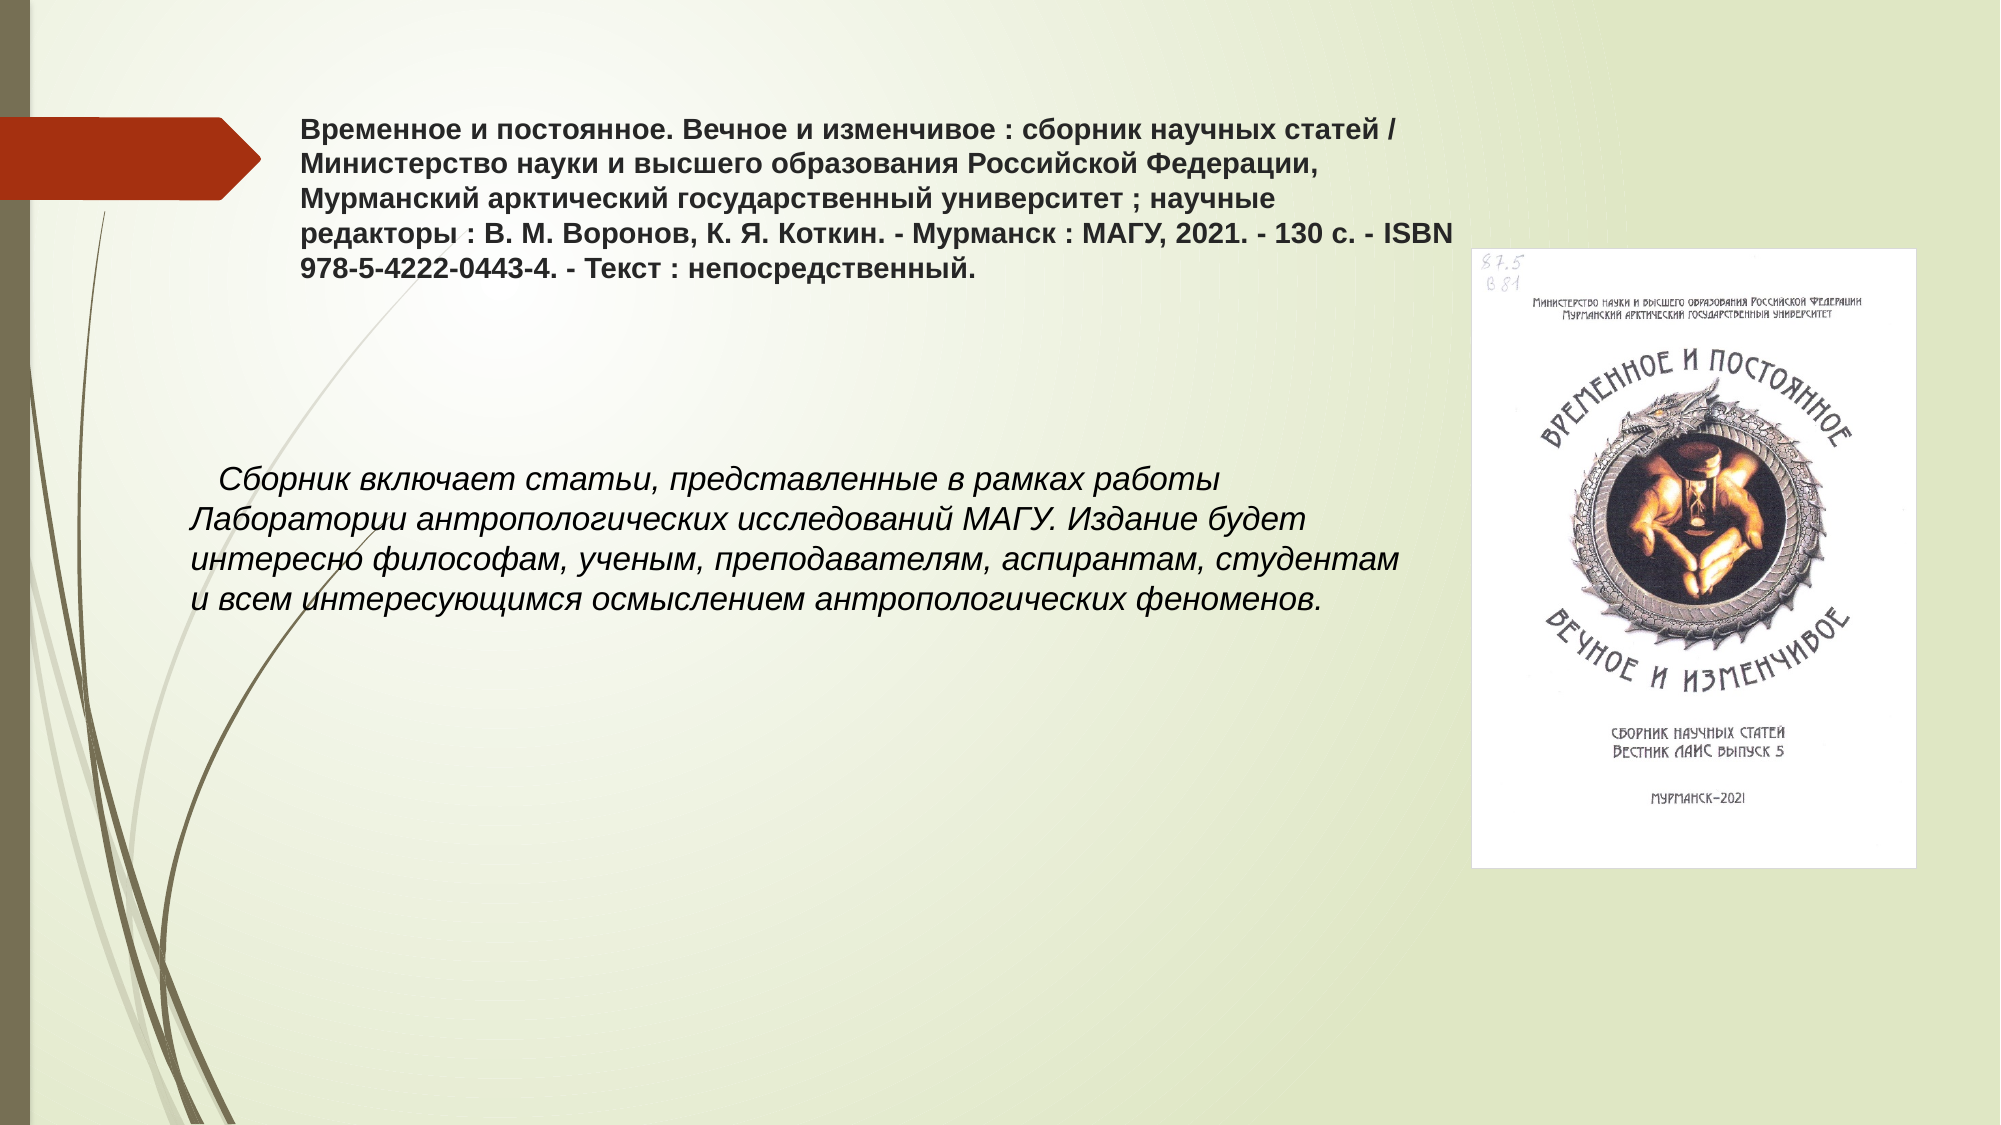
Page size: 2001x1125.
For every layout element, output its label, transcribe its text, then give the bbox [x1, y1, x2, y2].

text_box Сборник включает статьи, представленные в рамках работы Лаборатории антропологических исследований МАГУ. Издание будет интересно философам, ученым, преподавателям, аспирантам, студентам и всем интересующимся осмыслением антропологических феноменов. [175, 449, 1421, 625]
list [1471, 248, 1918, 869]
title Временное и постоянное. Вечное и изменчивое : сборник научных статей / Министерство науки и высшего образования Российской Федерации, Мурманский арктический государственный университет ; научные редакторы : В. М. Воронов, К. Я. Коткин. - Мурманск : МАГУ, 2021. - 130 с. - ISBN 978-5-4222-0443-4. - Текст : непосредственный. [285, 102, 1472, 313]
